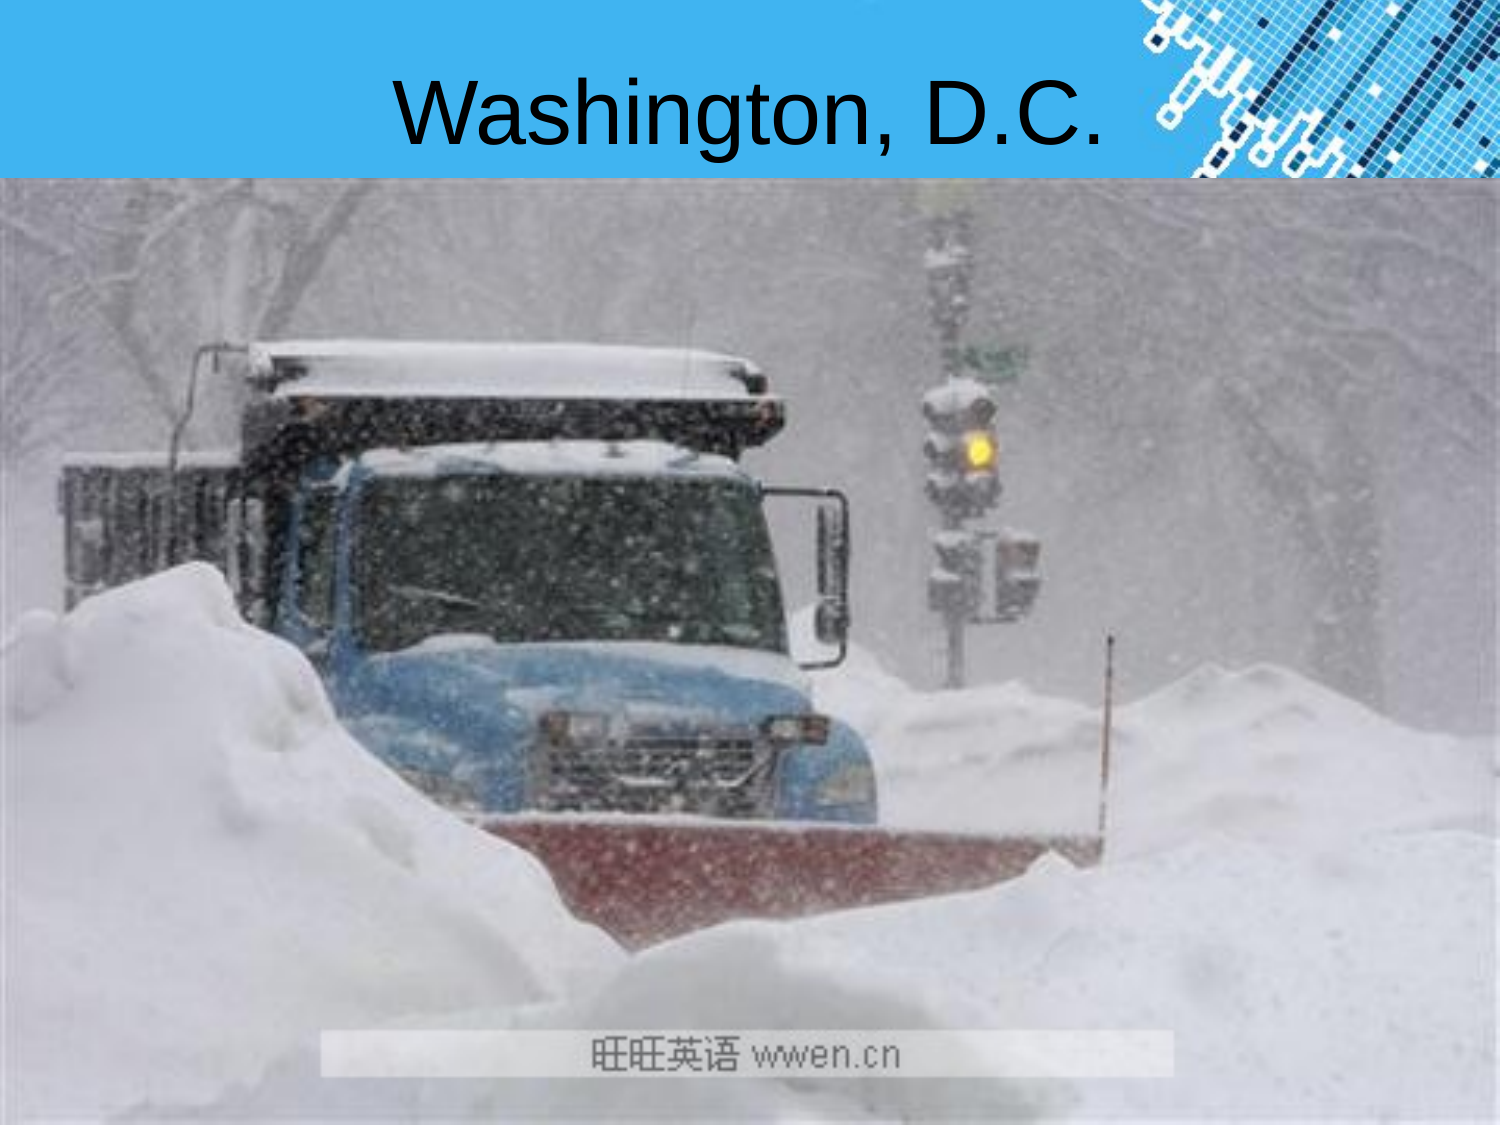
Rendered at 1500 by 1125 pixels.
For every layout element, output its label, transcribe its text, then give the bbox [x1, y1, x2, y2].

picture [0, 0, 1500, 1125]
title Washington, D.C. [75, 45, 1425, 176]
